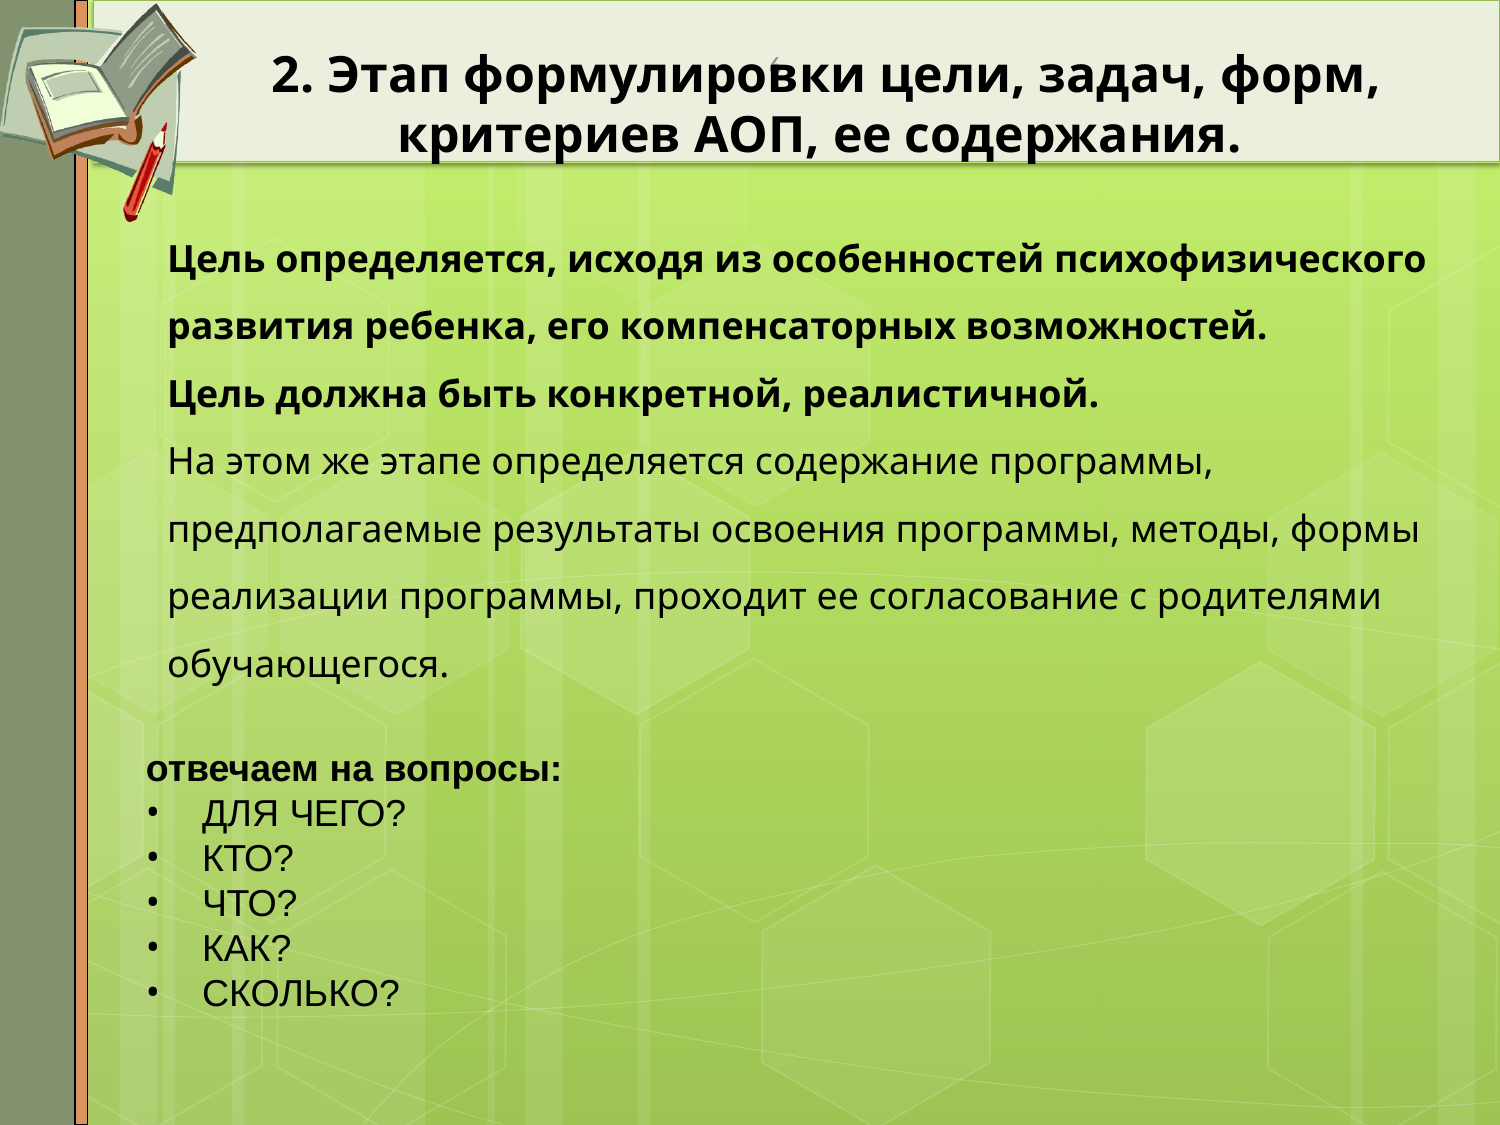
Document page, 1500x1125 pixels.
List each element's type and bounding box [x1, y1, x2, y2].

text_box [0, 0, 1500, 1125]
